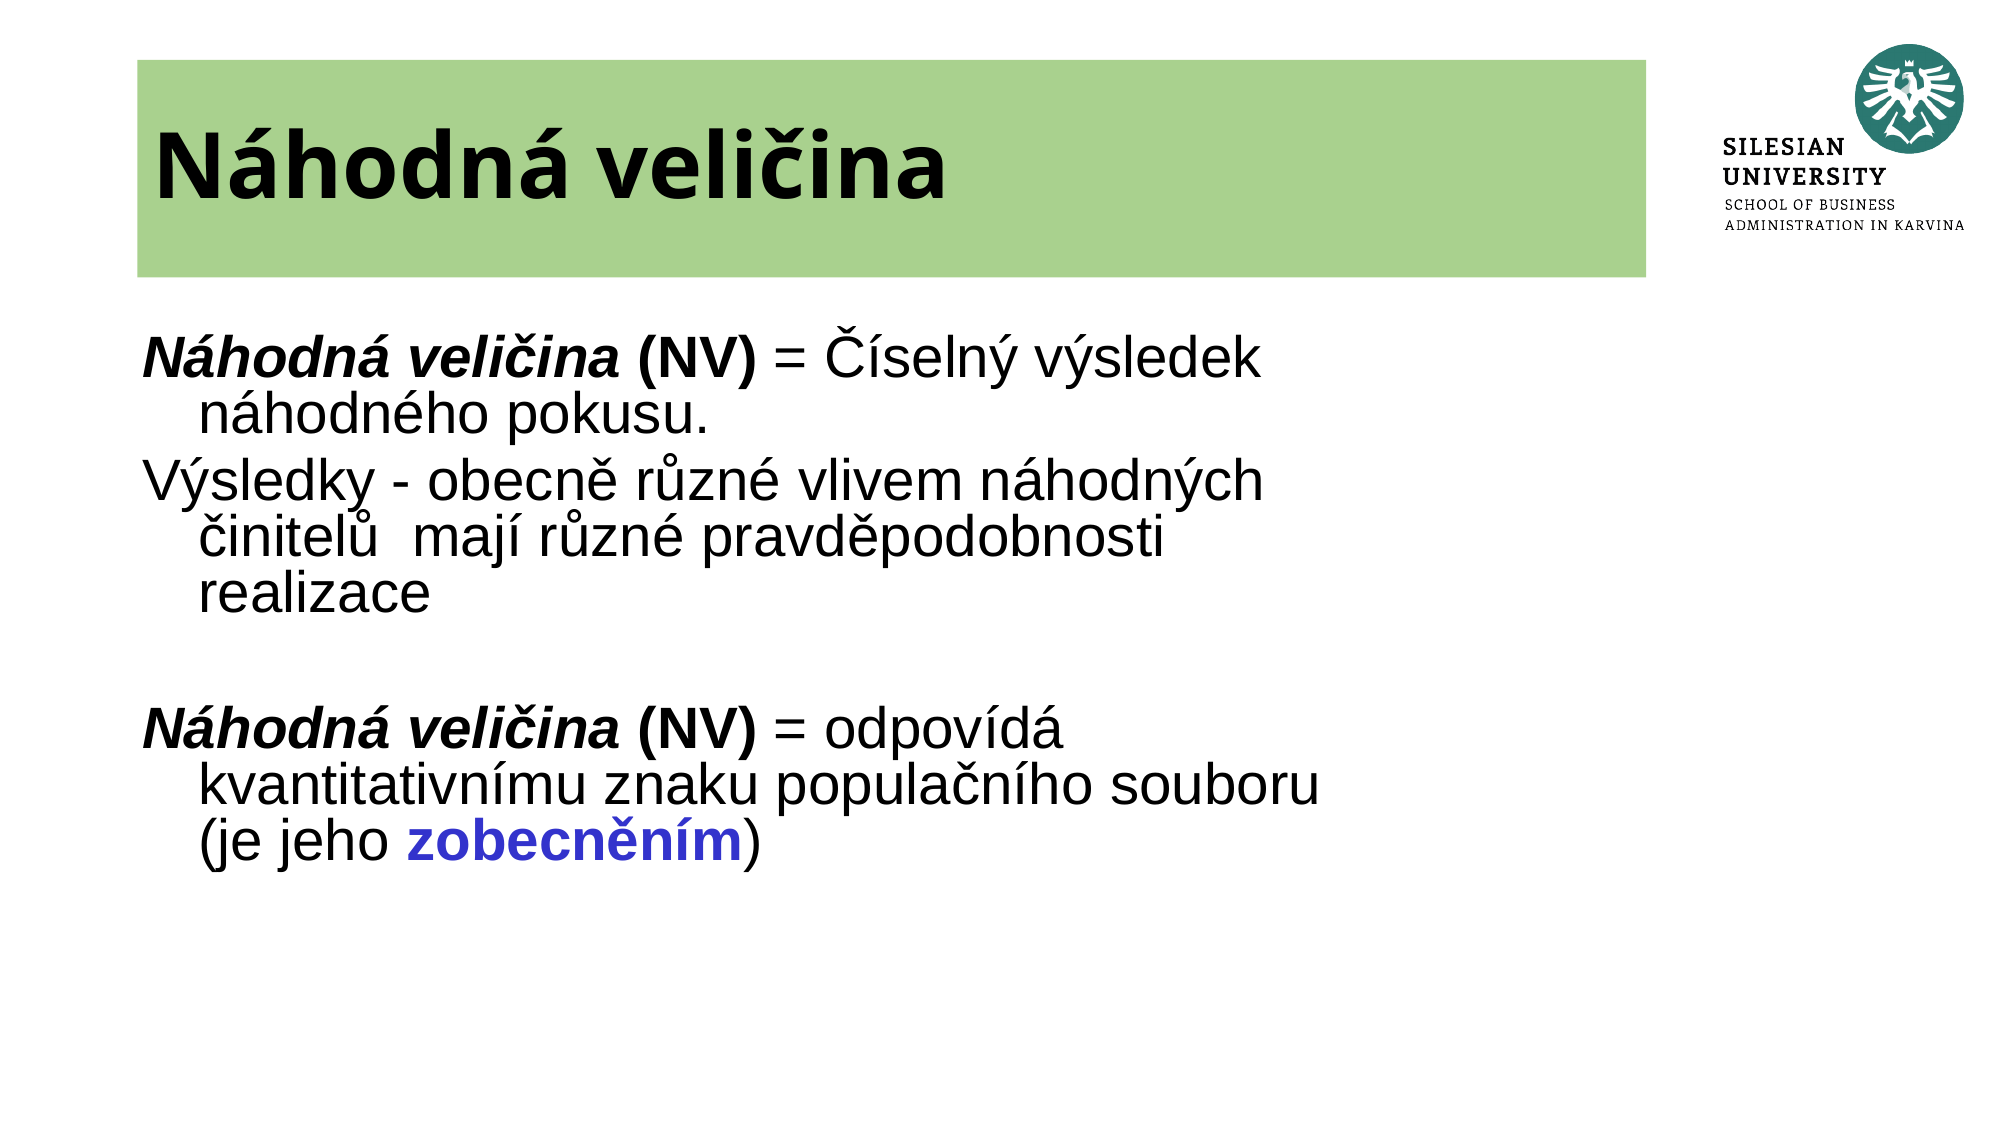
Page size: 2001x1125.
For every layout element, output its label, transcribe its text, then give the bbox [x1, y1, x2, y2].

list [137, 299, 1549, 1014]
text_box [41, 32, 786, 116]
title Náhodná veličina [137, 59, 1647, 278]
text_box Náhodná veličina (NV) = Číselný výsledek náhodného pokusu. Výsledky - obecně různé vlivem náhodných činitelů mají různé pravděpodobnosti realizace Náhodná veličina (NV) = odpovídá kvantitativnímu znaku populačního souboru (je jeho zobecněním) [112, 324, 1388, 1000]
picture [1723, 44, 1964, 230]
